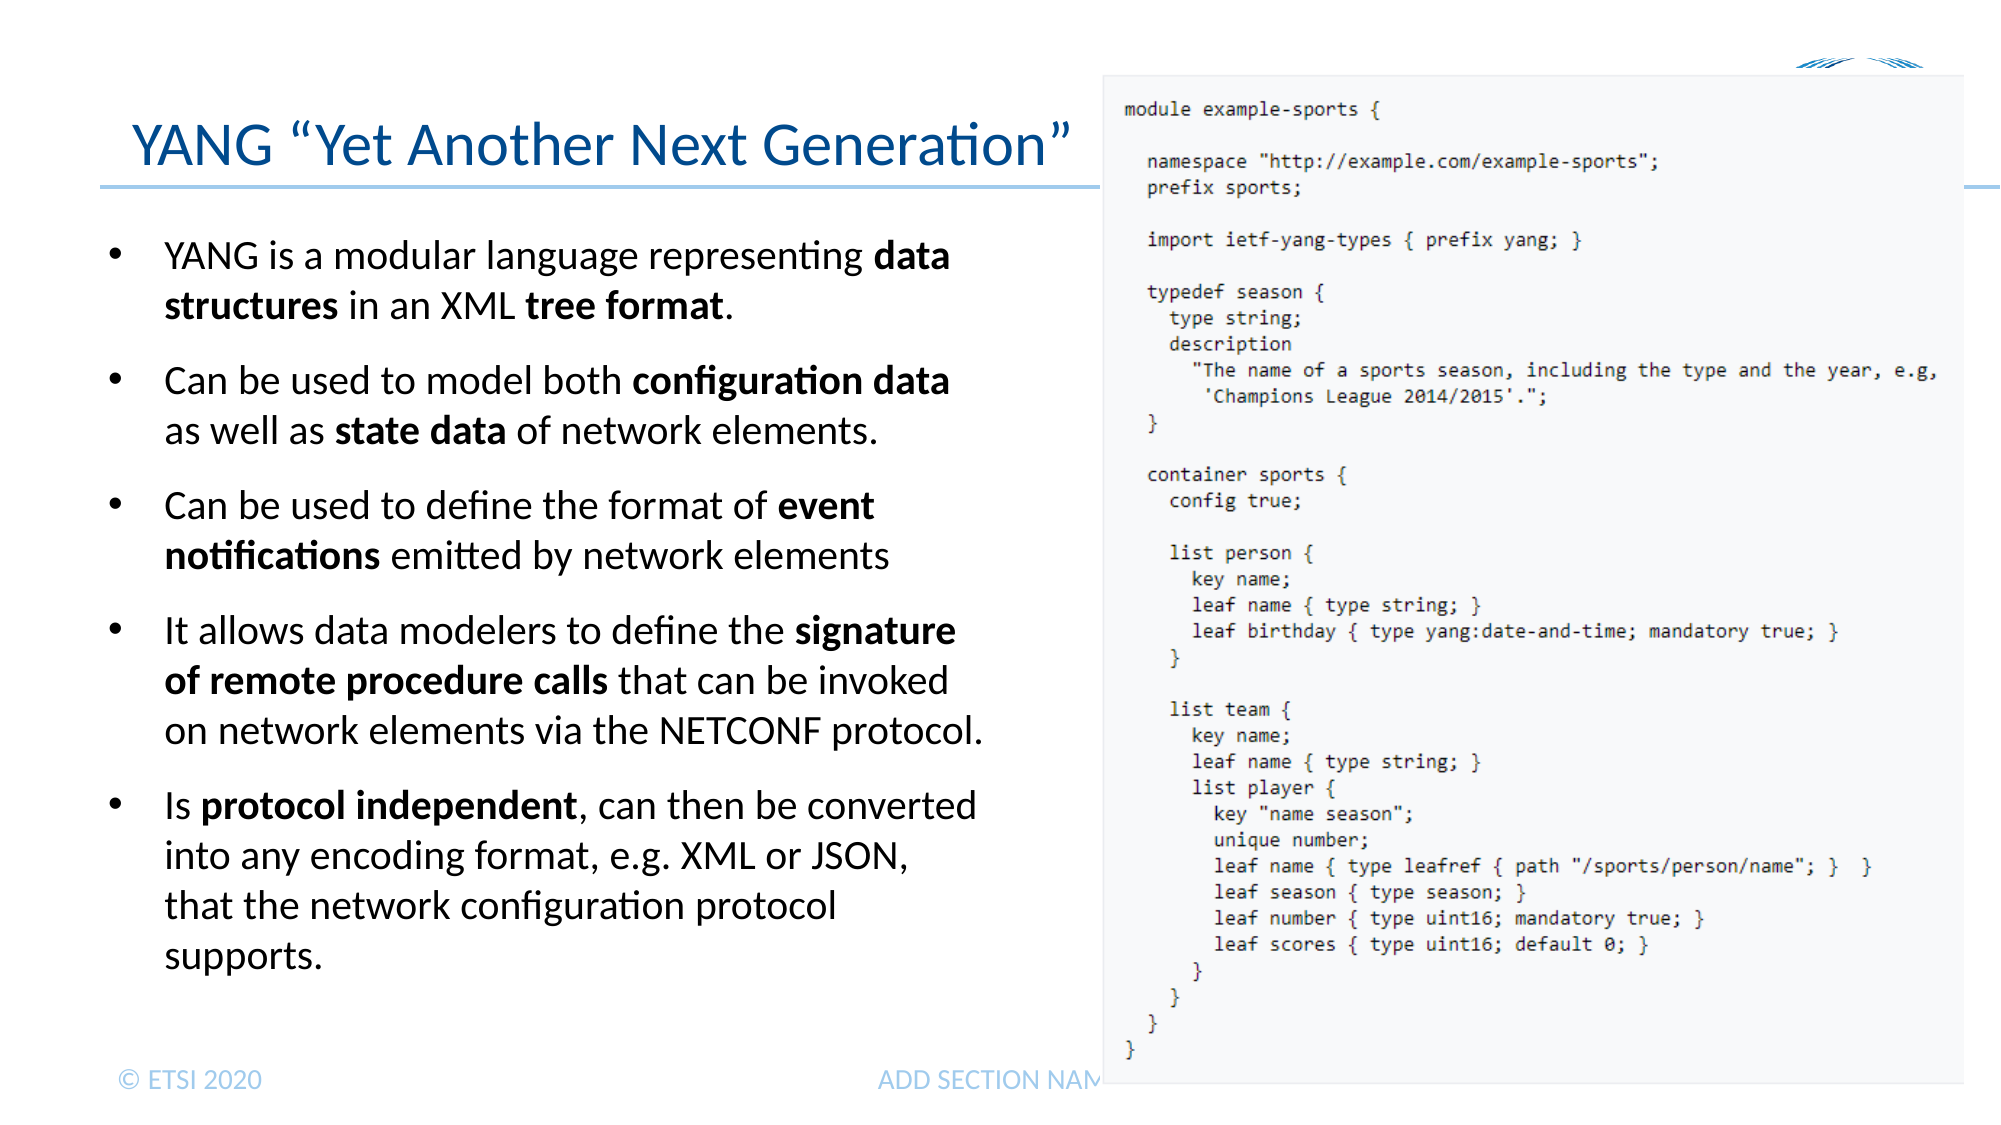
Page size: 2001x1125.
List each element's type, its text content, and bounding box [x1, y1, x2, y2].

title YANG “Yet Another Next Generation” [100, 45, 1663, 188]
picture [1100, 58, 1964, 1093]
text_box YANG is a modular language representing data structures in an XML tree format. Can be used to model both configuration data as well as state data of network elements. Can be used to define the format of event notifications emitted by network elements It allows data modelers to define the signature of remote procedure calls that can be invoked on network elements via the NETCONF protocol. Is protocol independent, can then be converted into any encoding format, e.g. XML or JSON, that the network configuration protocol supports. [93, 220, 1000, 1061]
footer ADD SECTION NAME [662, 1048, 1338, 1108]
